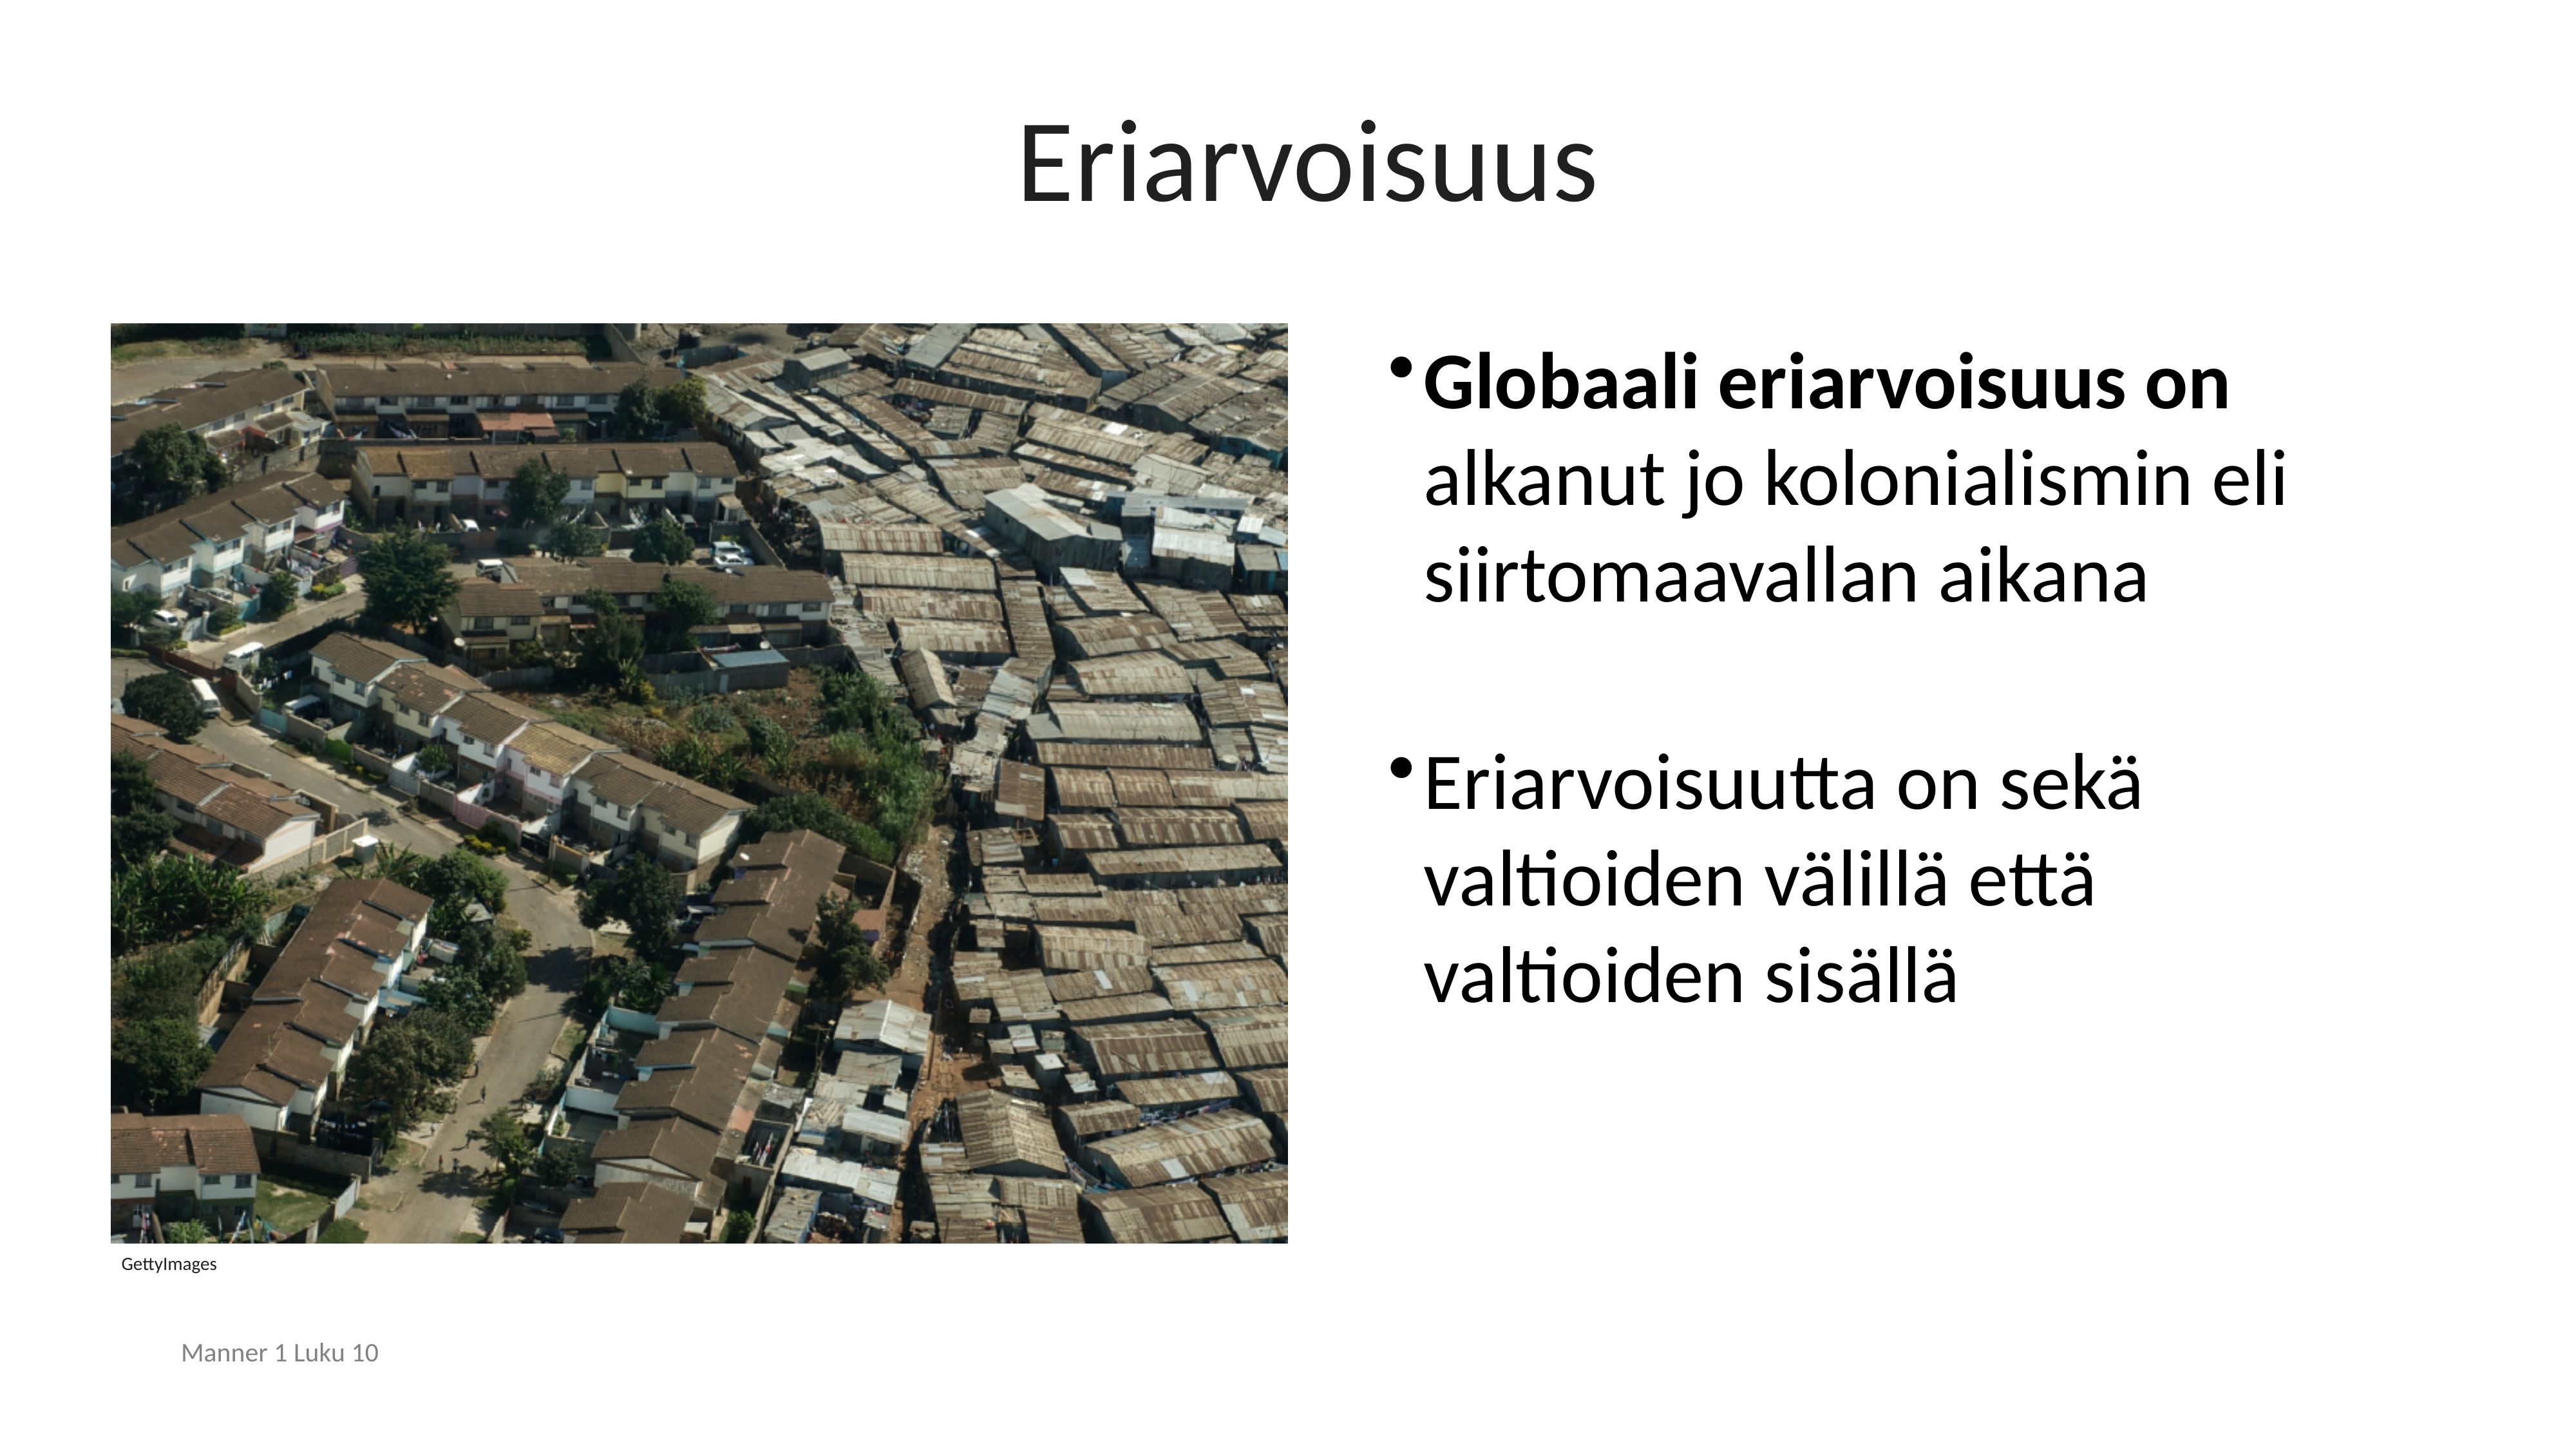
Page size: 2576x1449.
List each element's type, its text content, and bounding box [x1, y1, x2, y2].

footer Manner 1 Luku 10 [171, 1294, 1041, 1372]
list Globaali eriarvoisuus on alkanut jo kolonialismin eli siirtomaavallan aikana Eriarvoisuutta on sekä valtioiden välillä että valtioiden sisällä [1378, 323, 2442, 1347]
text_box GettyImages [111, 1246, 227, 1279]
picture [111, 323, 1288, 1244]
title Eriarvoisuus [174, 77, 2442, 249]
